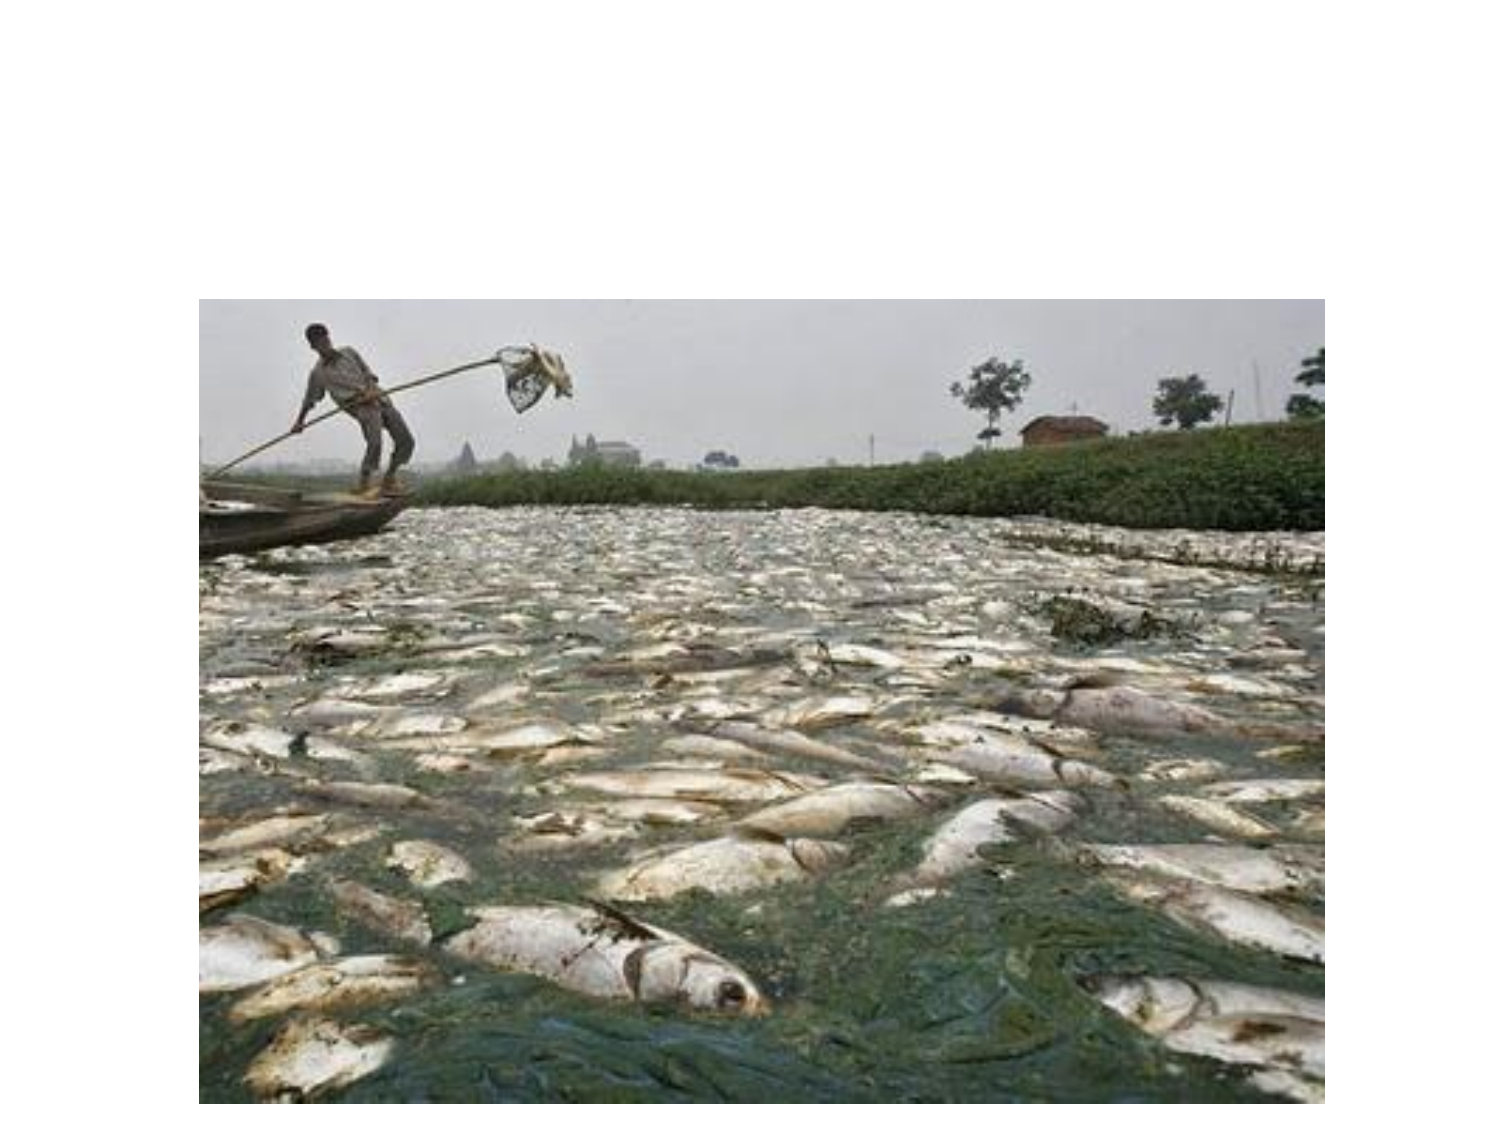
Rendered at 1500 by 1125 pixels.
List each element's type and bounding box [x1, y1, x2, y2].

picture [198, 299, 1325, 1105]
